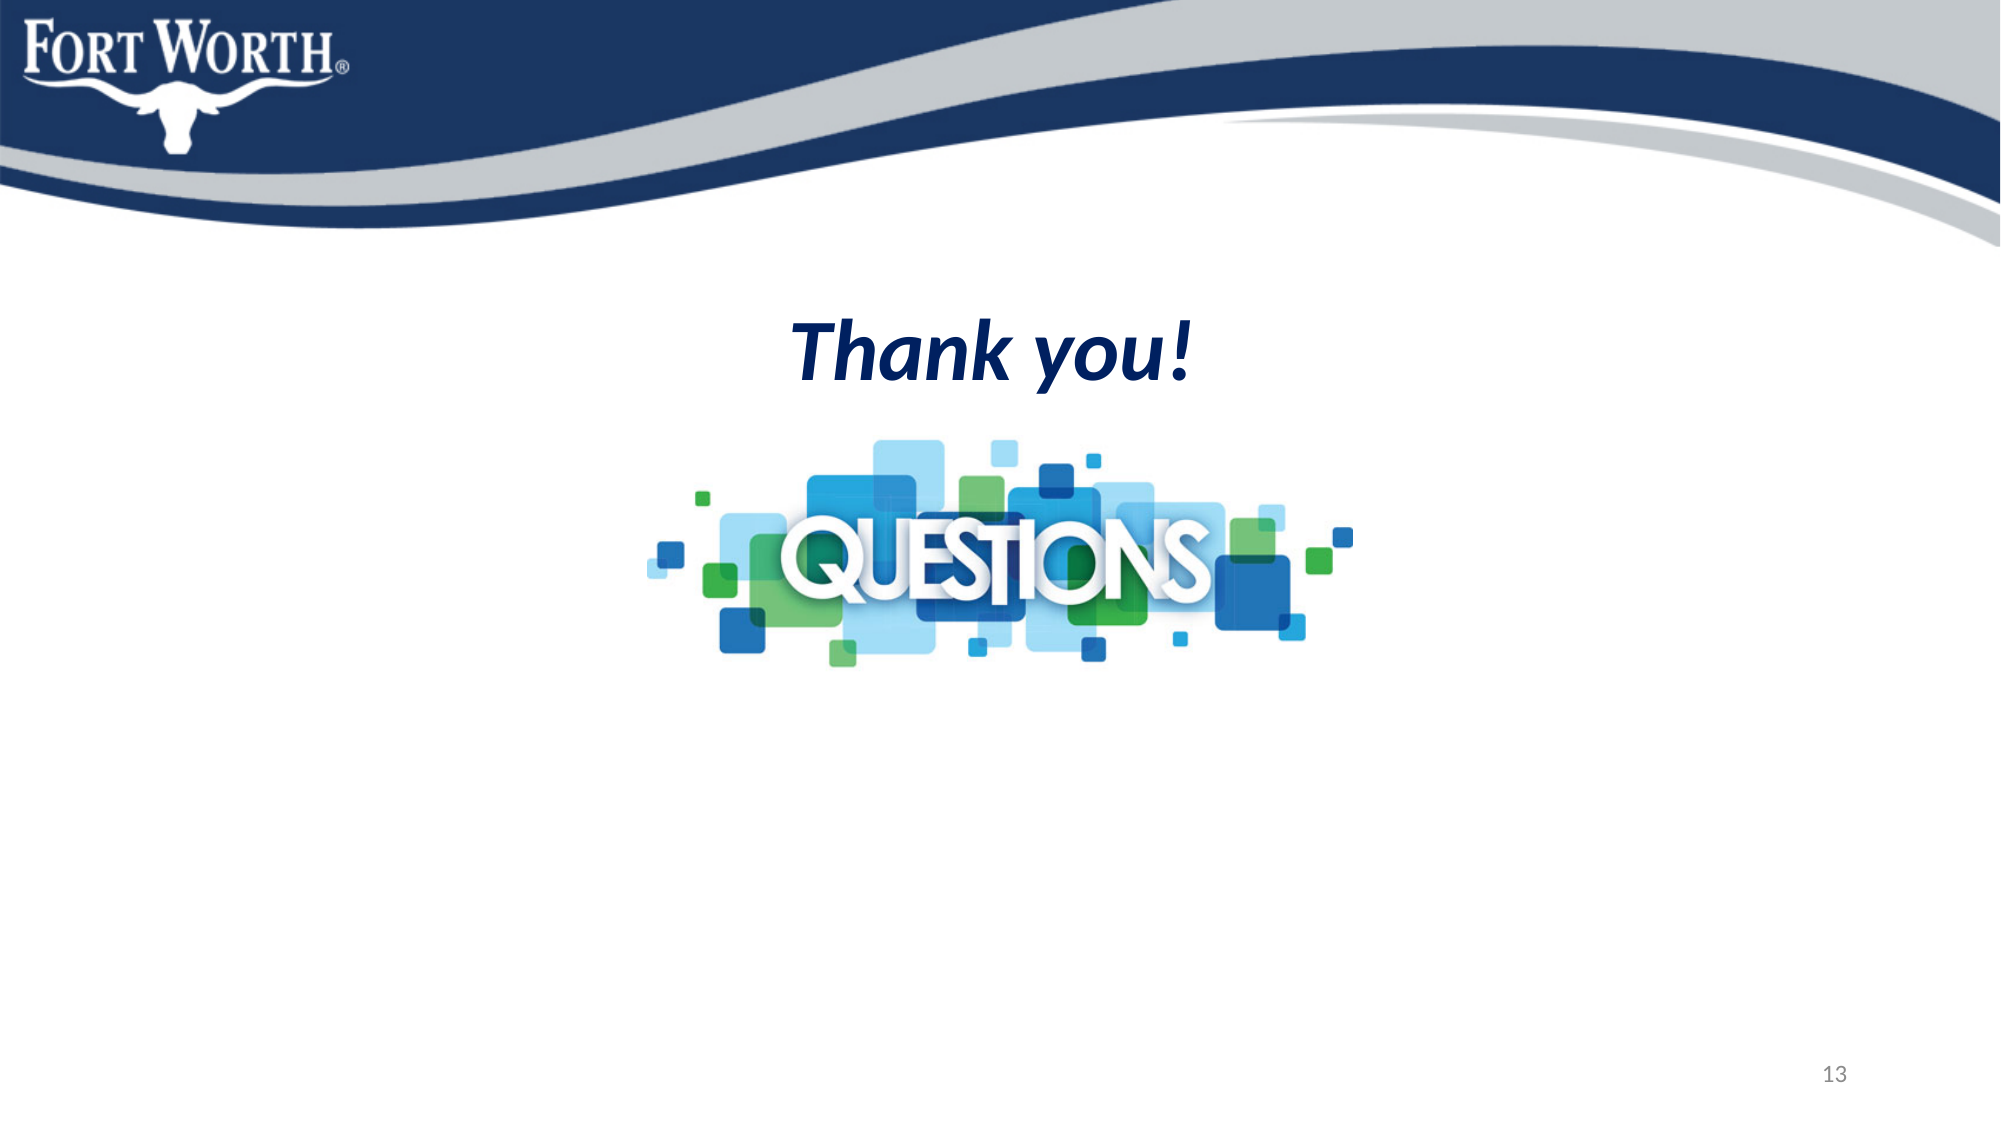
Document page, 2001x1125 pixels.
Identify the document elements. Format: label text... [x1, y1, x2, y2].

text_box Thank you! [781, 297, 1562, 407]
picture [0, 0, 2001, 1125]
slide_number 13 [1412, 1042, 1863, 1103]
